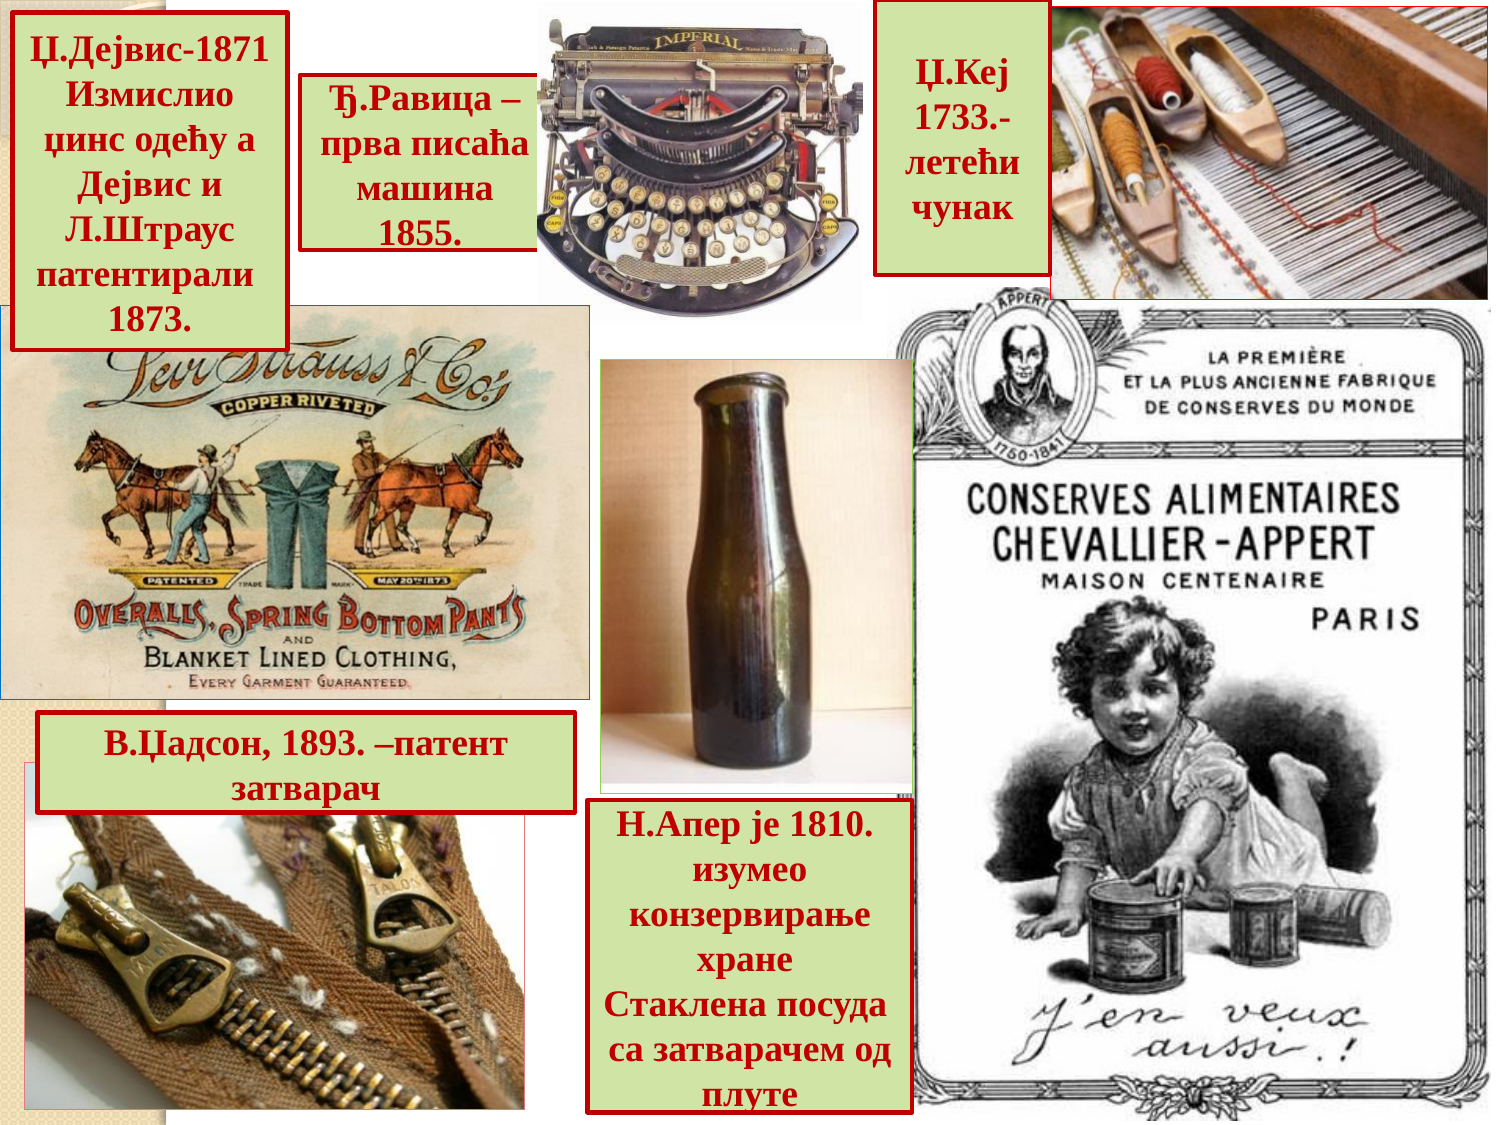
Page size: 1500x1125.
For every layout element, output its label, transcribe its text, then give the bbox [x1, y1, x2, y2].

picture [599, 6, 1491, 1121]
picture [24, 762, 526, 1110]
text_box Џ.Кеј 1733.- летећи чунак [873, 0, 1052, 277]
text_box Џ.Дејвис-1871 Измислио џинс одећу а Дејвис и Л.Штраус патентирали 1873. [10, 10, 290, 302]
picture [0, 0, 863, 701]
text_box Н.Апер је 1810. изумео конзервирање хране Стаклена посуда са затварачем од плуте [585, 798, 880, 1115]
text_box Ђ.Равица – прва писаћа машина 1855. [298, 73, 530, 252]
text_box В.Џадсон, 1893. –патент затварач [35, 711, 577, 815]
